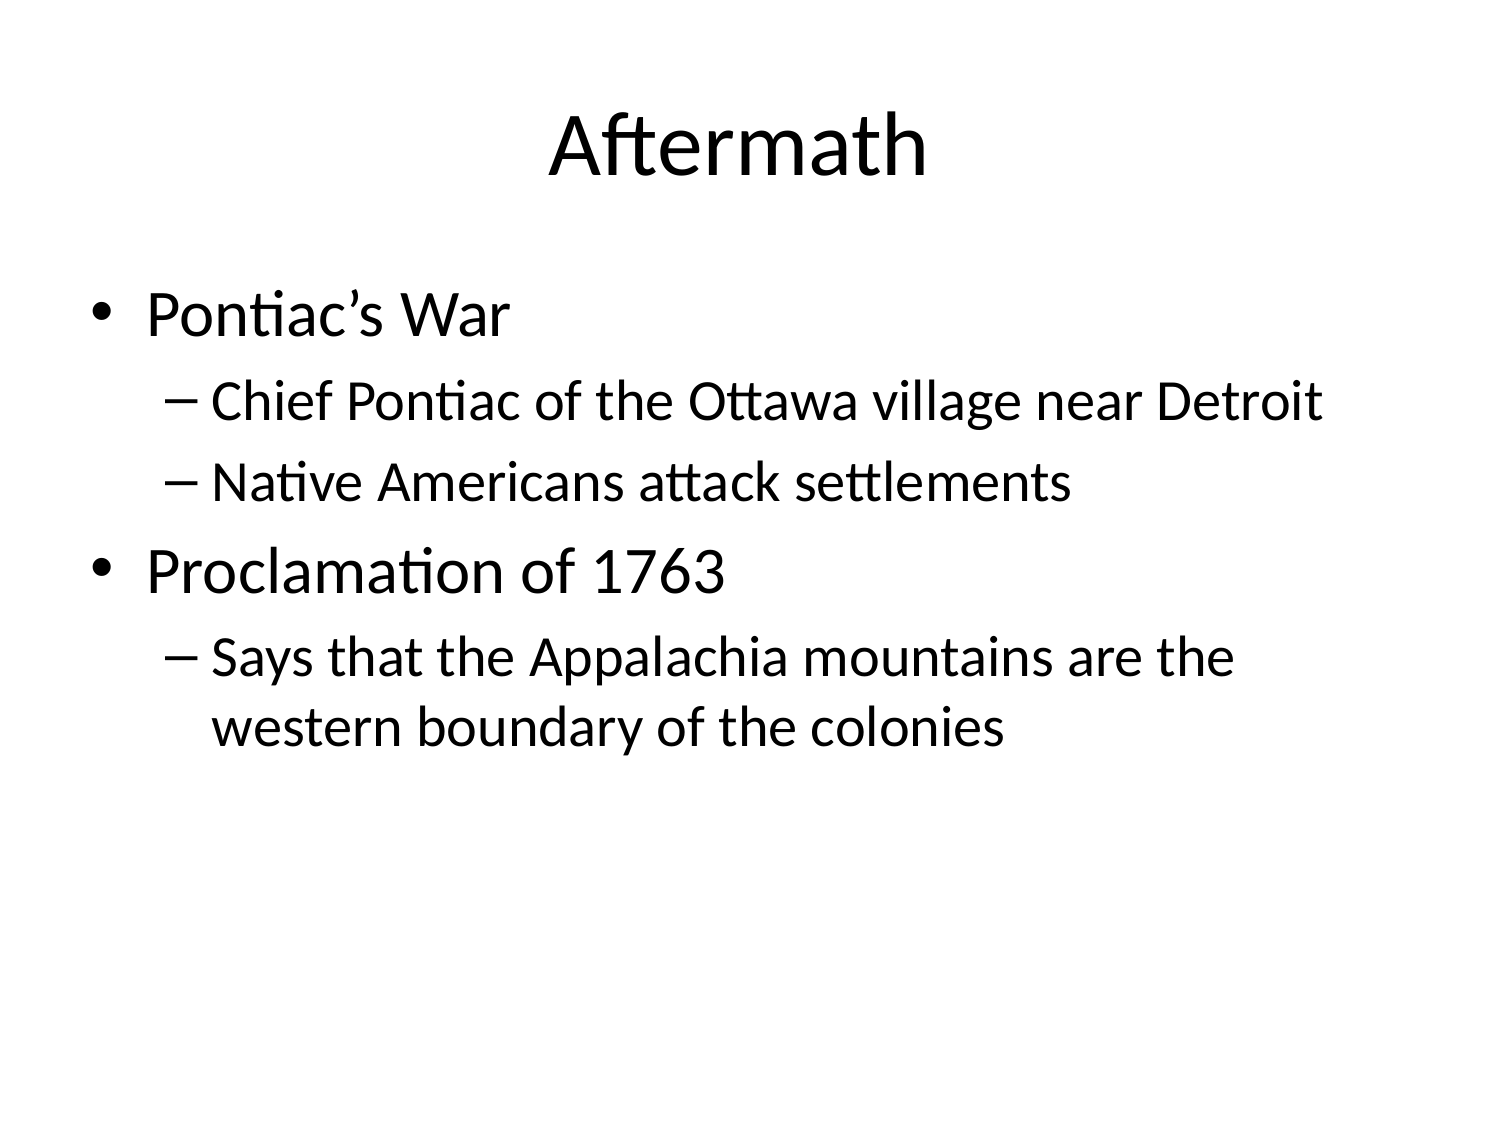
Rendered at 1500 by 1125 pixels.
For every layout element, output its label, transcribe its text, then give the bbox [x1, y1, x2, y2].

title Aftermath [75, 45, 1425, 233]
list Pontiac’s War Chief Pontiac of the Ottawa village near Detroit Native Americans attack settlements Proclamation of 1763 Says that the Appalachia mountains are the western boundary of the colonies [75, 262, 1425, 1005]
